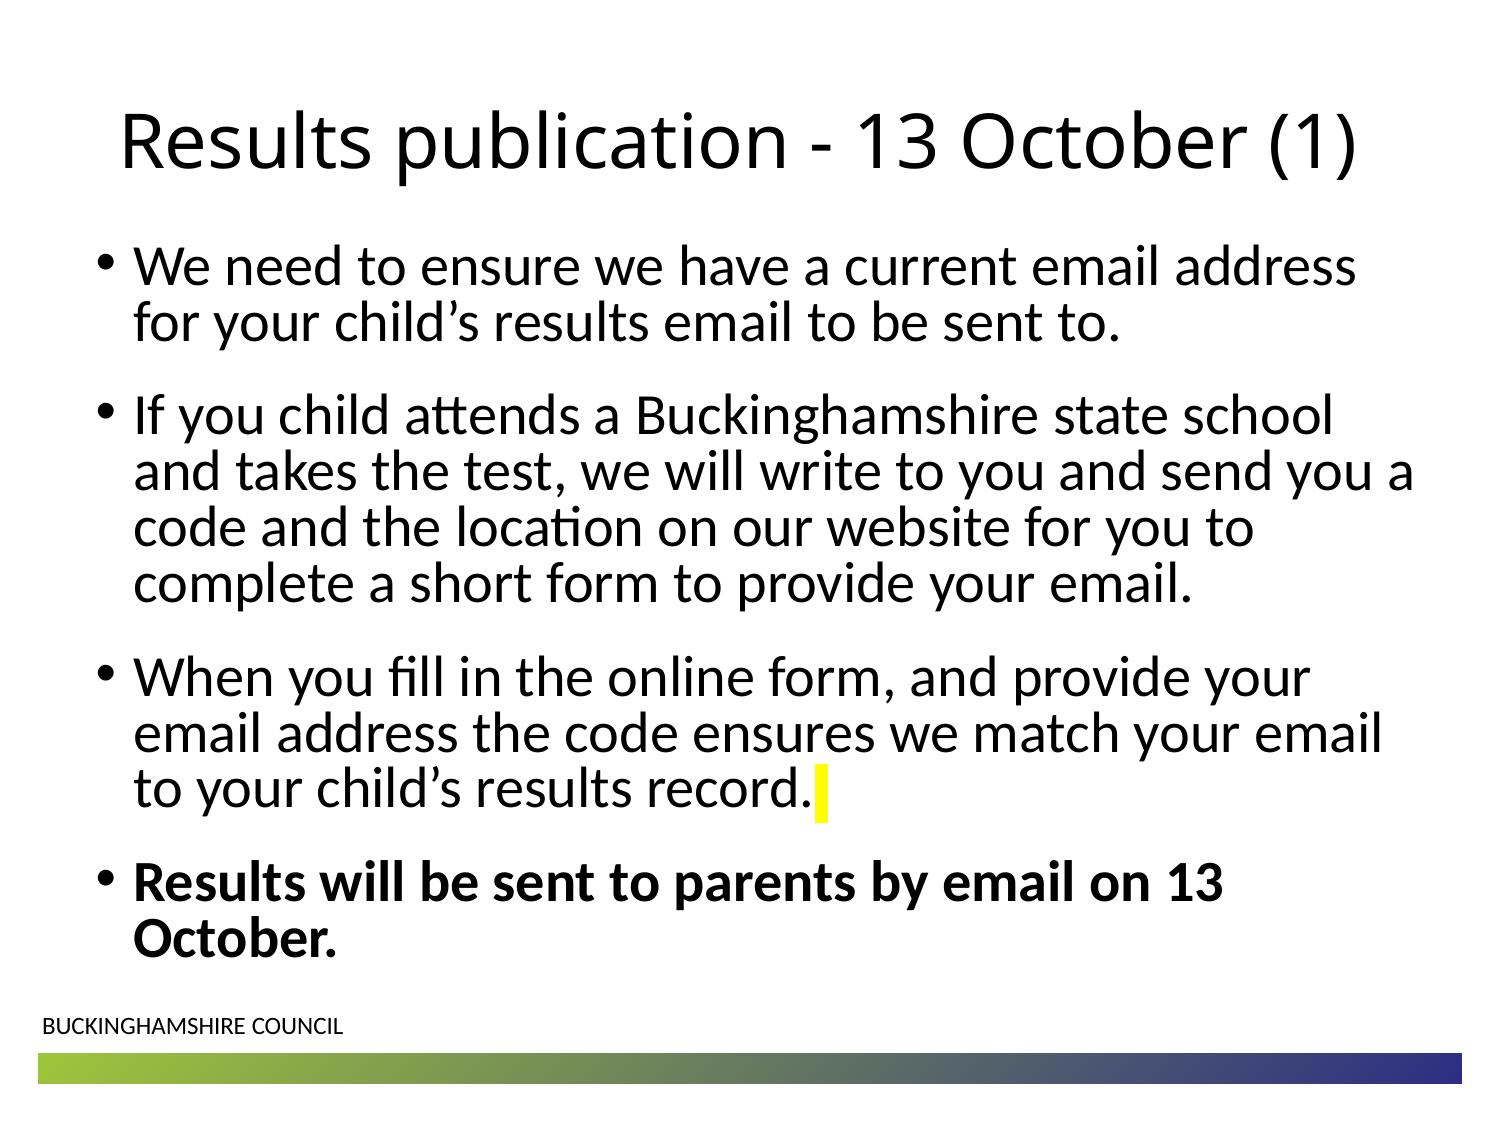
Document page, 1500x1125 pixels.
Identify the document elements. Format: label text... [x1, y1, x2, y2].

title Results publication - 13 October (1) [103, 55, 1397, 232]
list We need to ensure we have a current email address for your child’s results email to be sent to. If you child attends a Buckinghamshire state school and takes the test, we will write to you and send you a code and the location on our website for you to complete a short form to provide your email. When you fill in the online form, and provide your email address the code ensures we match your email to your child’s results record. Results will be sent to parents by email on 13 October. [80, 232, 1436, 1046]
